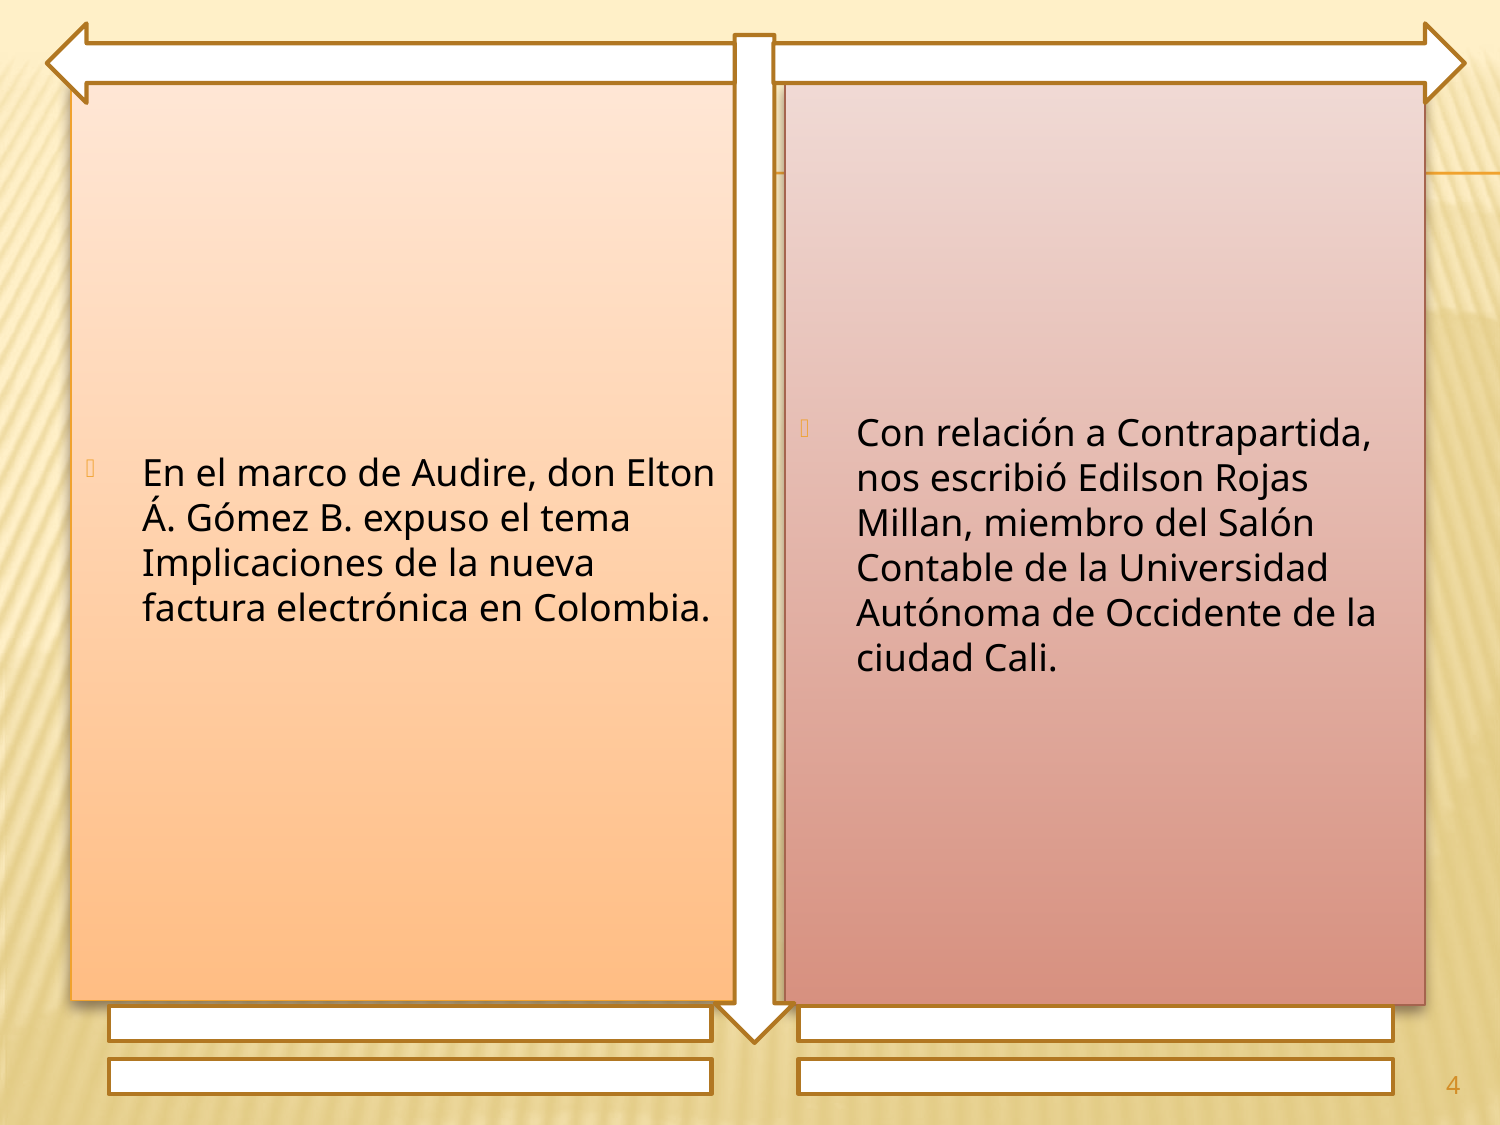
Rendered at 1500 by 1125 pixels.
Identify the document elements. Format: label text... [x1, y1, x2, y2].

text_box [796, 1004, 1395, 1043]
text_box [107, 1057, 714, 1096]
text_box [796, 1057, 1395, 1096]
text_box [712, 32, 797, 1046]
text_box [771, 21, 1467, 105]
text_box [44, 21, 737, 105]
list En el marco de Audire, don Elton Á. Gómez B. expuso el tema Implicaciones de la nueva factura electrónica en Colombia. [70, 86, 732, 1001]
list Con relación a Contrapartida, nos escribió Edilson Rojas Millan, miembro del Salón Contable de la Universidad Autónoma de Occidente de la ciudad Cali. [784, 86, 1426, 1006]
slide_number 4 [1350, 1062, 1475, 1103]
text_box [107, 1004, 714, 1043]
